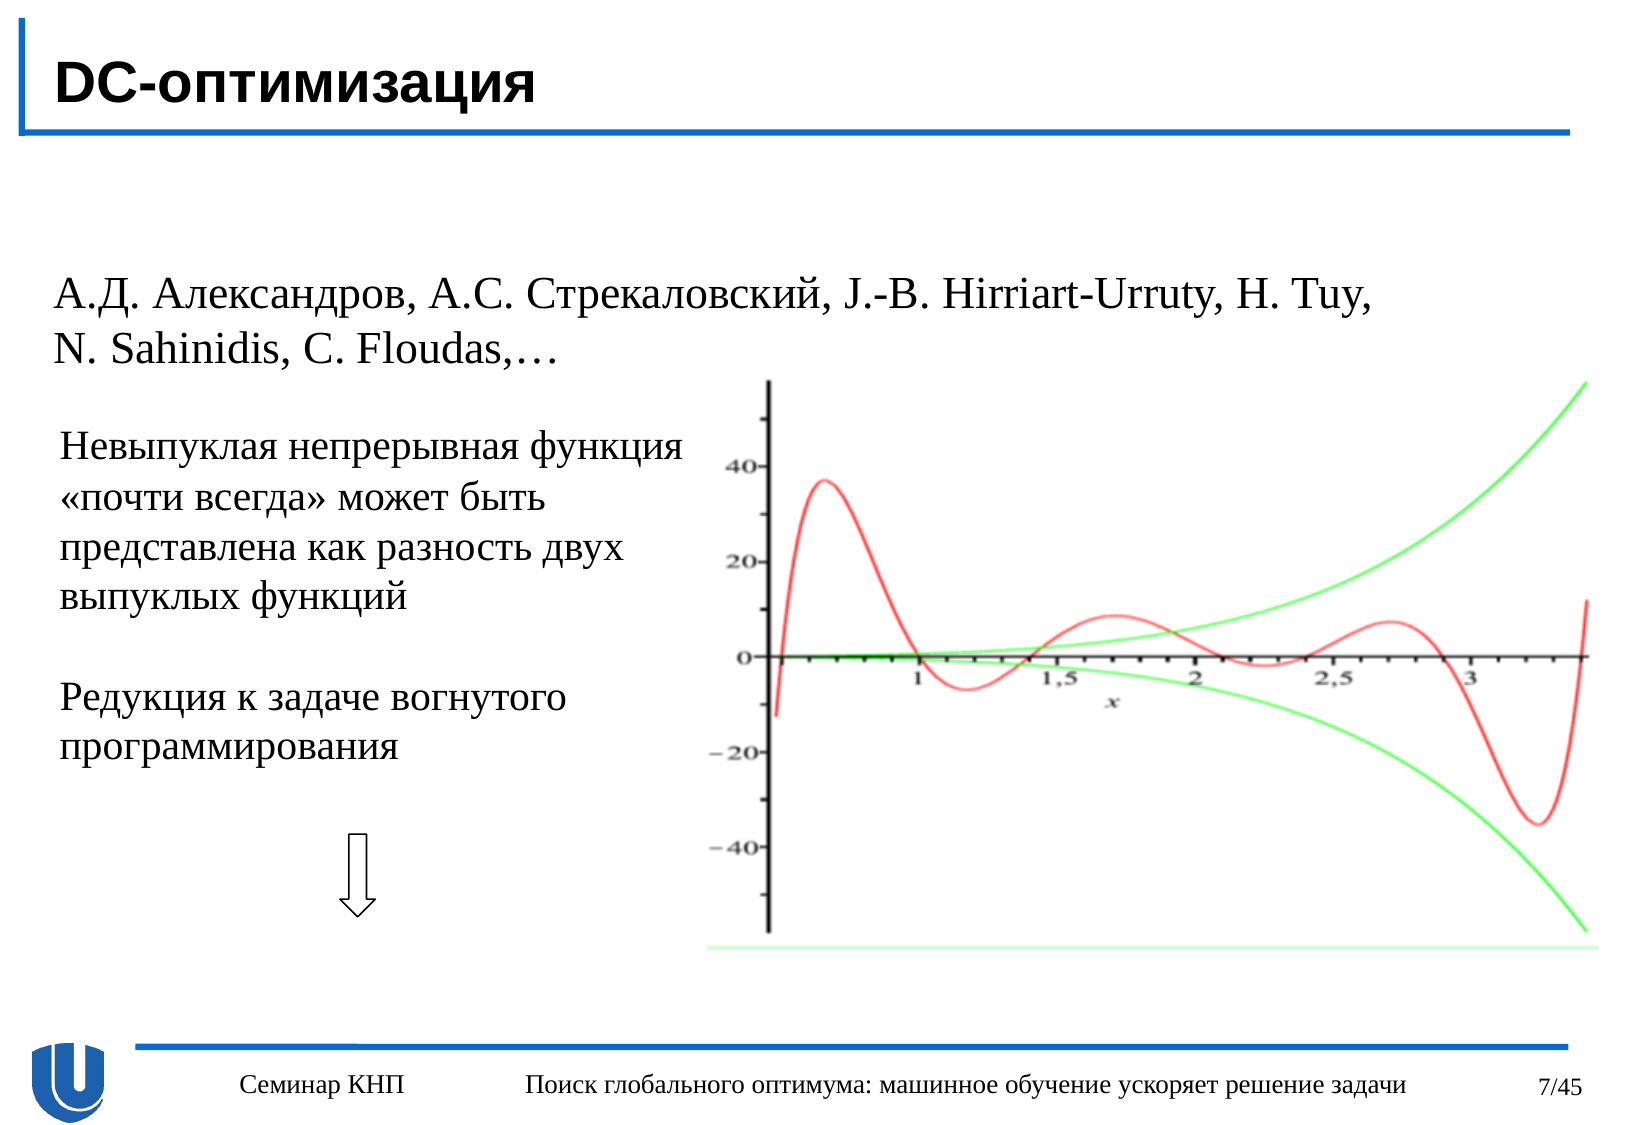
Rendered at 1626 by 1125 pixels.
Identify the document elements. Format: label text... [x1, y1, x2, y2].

text_box [0, 0, 1625, 75]
slide_number 7/45 [1450, 1062, 1598, 1125]
text_box [339, 834, 376, 917]
slide_number Семинар КНП [150, 1058, 493, 1119]
title DC-оптимизация [39, 75, 1593, 126]
picture [32, 1043, 104, 1123]
footer Поиск глобального оптимума: машинное обучение ускоряет решение задачи [493, 1058, 1439, 1125]
picture [706, 373, 1598, 950]
